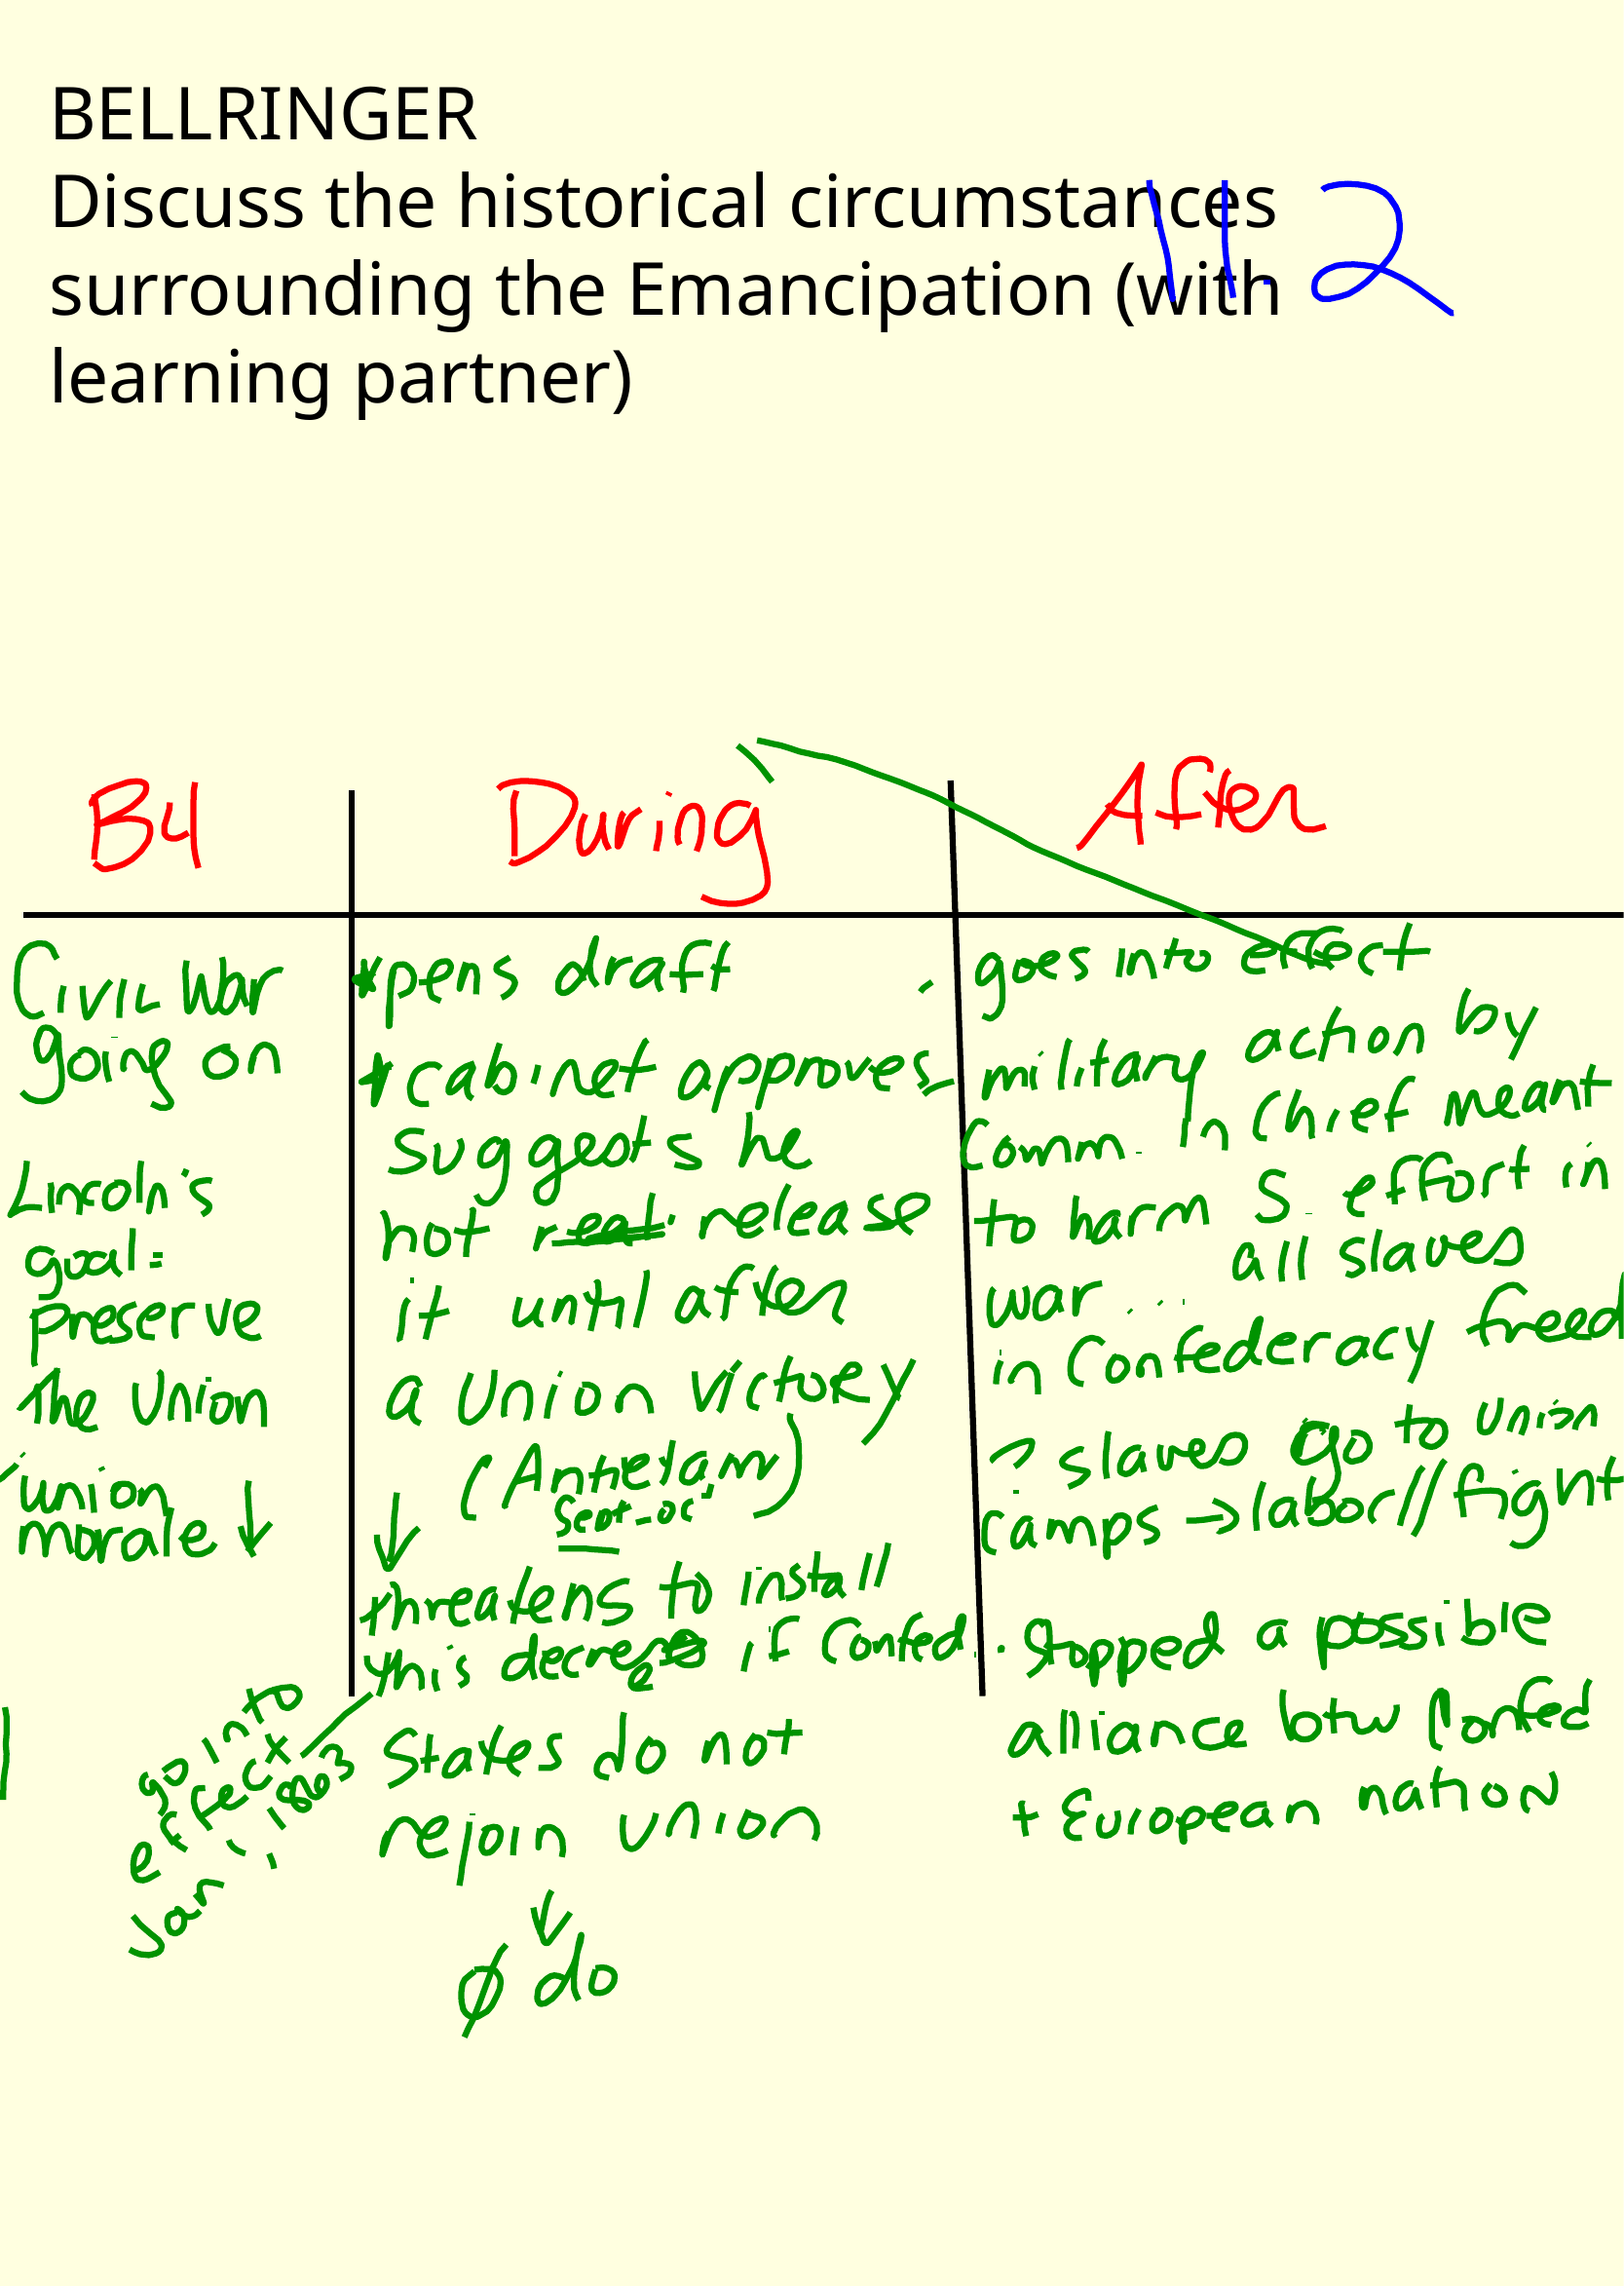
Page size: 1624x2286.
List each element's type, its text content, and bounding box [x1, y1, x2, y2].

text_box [389, 1266, 915, 1444]
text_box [129, 1686, 352, 1956]
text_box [743, 1543, 889, 1606]
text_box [21, 1467, 272, 1562]
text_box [91, 781, 199, 870]
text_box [205, 1044, 279, 1078]
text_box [497, 781, 732, 904]
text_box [950, 1027, 983, 1696]
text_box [1149, 179, 1454, 314]
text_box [1012, 1767, 1556, 1843]
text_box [354, 937, 929, 1259]
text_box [984, 1397, 1624, 1558]
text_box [10, 1161, 261, 1366]
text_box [382, 1711, 817, 2038]
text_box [963, 988, 1624, 1395]
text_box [1000, 1598, 1548, 1756]
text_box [359, 1413, 800, 1636]
text_box [356, 1699, 364, 1708]
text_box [16, 943, 283, 1109]
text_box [630, 1614, 976, 1690]
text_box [1431, 1678, 1591, 1749]
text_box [0, 1367, 265, 1485]
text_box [736, 740, 1431, 1019]
text_box [932, 1083, 945, 1091]
text_box BELLRINGER Discuss the historical circumstances surrounding the Emancipation (with learning partner) [34, 59, 1602, 426]
text_box [2, 1706, 8, 1801]
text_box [790, 1195, 928, 1234]
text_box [366, 1631, 629, 1696]
